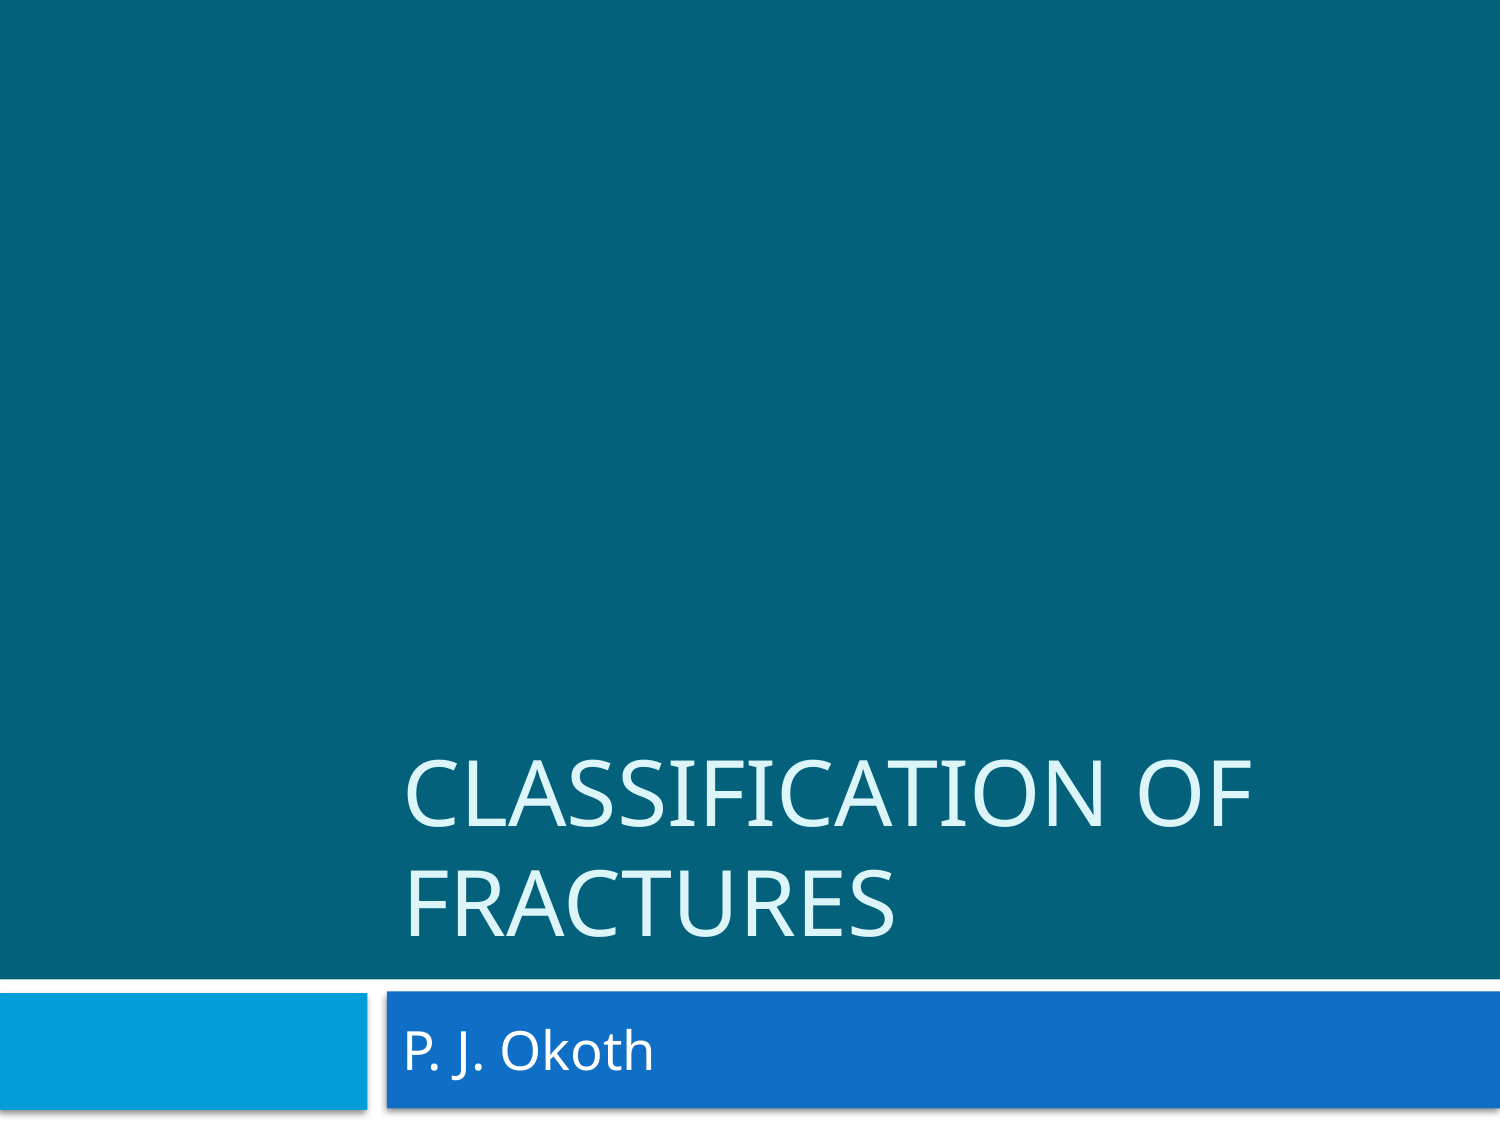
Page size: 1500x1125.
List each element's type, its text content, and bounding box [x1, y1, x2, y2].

subtitle P. J. Okoth [387, 992, 1488, 1105]
title Classification of fractures [387, 662, 1450, 963]
